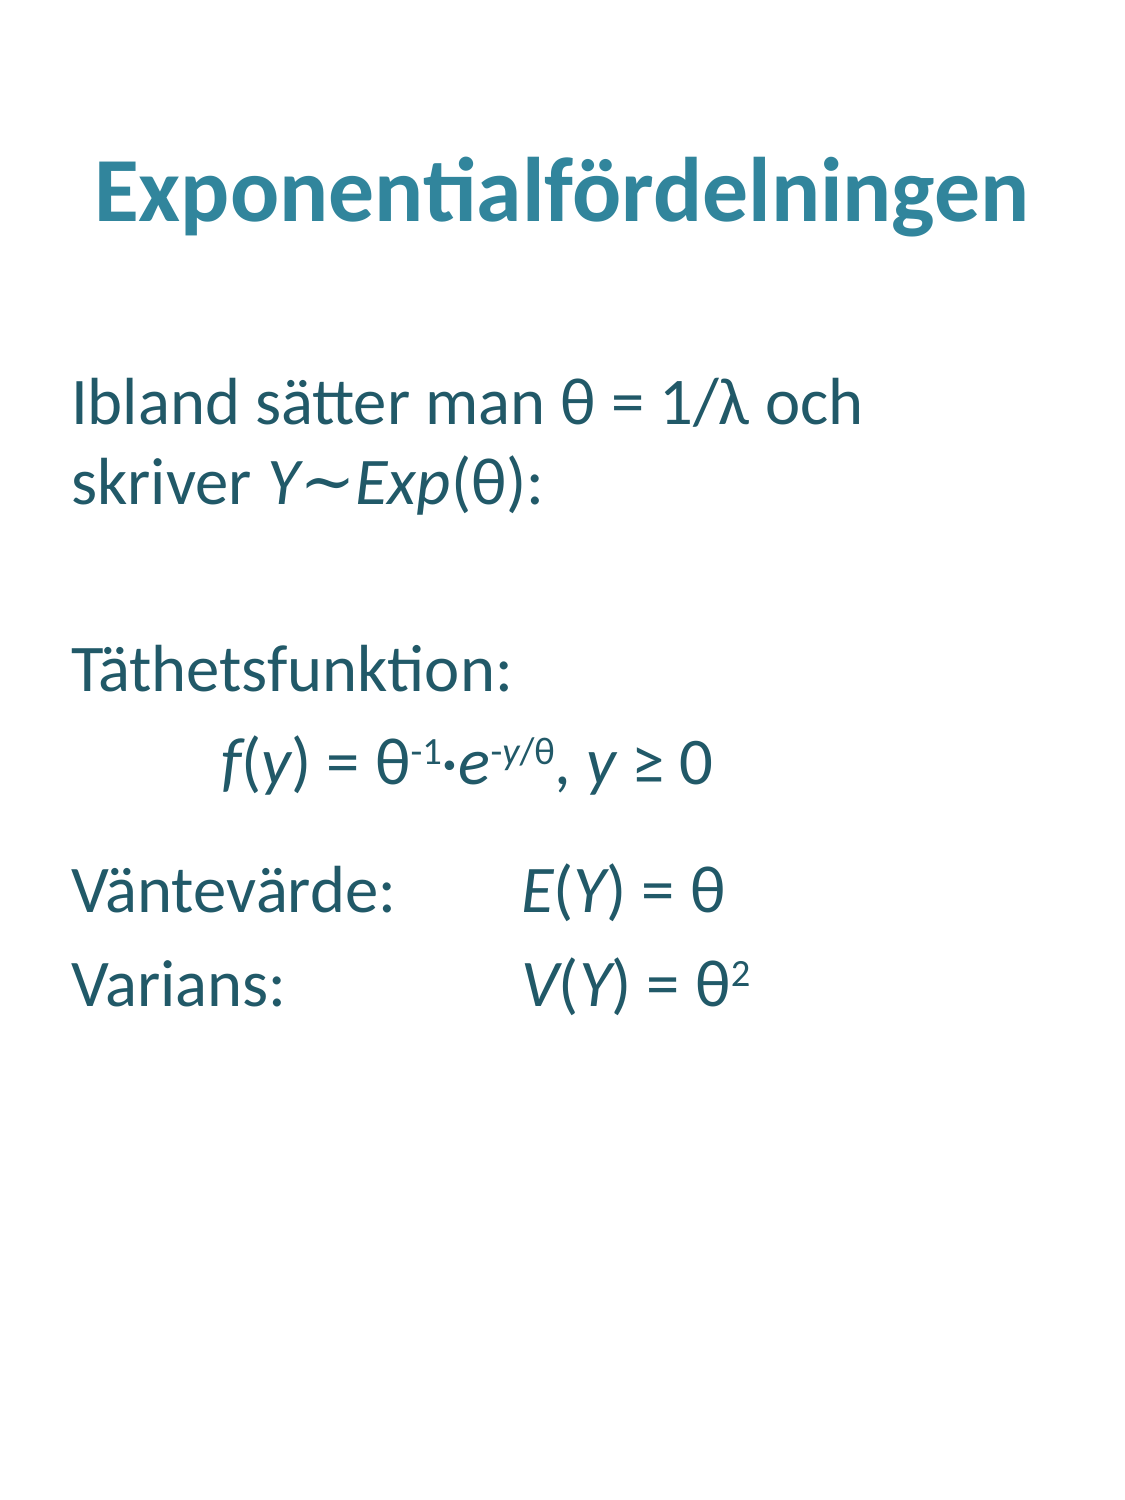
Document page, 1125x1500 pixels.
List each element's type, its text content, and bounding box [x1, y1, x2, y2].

title Exponentialfördelningen [56, 60, 1069, 310]
list Ibland sätter man θ = 1/λ och skriver Y~Exp(θ): Täthetsfunktion: f(y) = θ-1·e-y/θ, y ≥ 0 Väntevärde: E(Y) = θ Varians: V(Y) = θ2 [56, 350, 1035, 1471]
